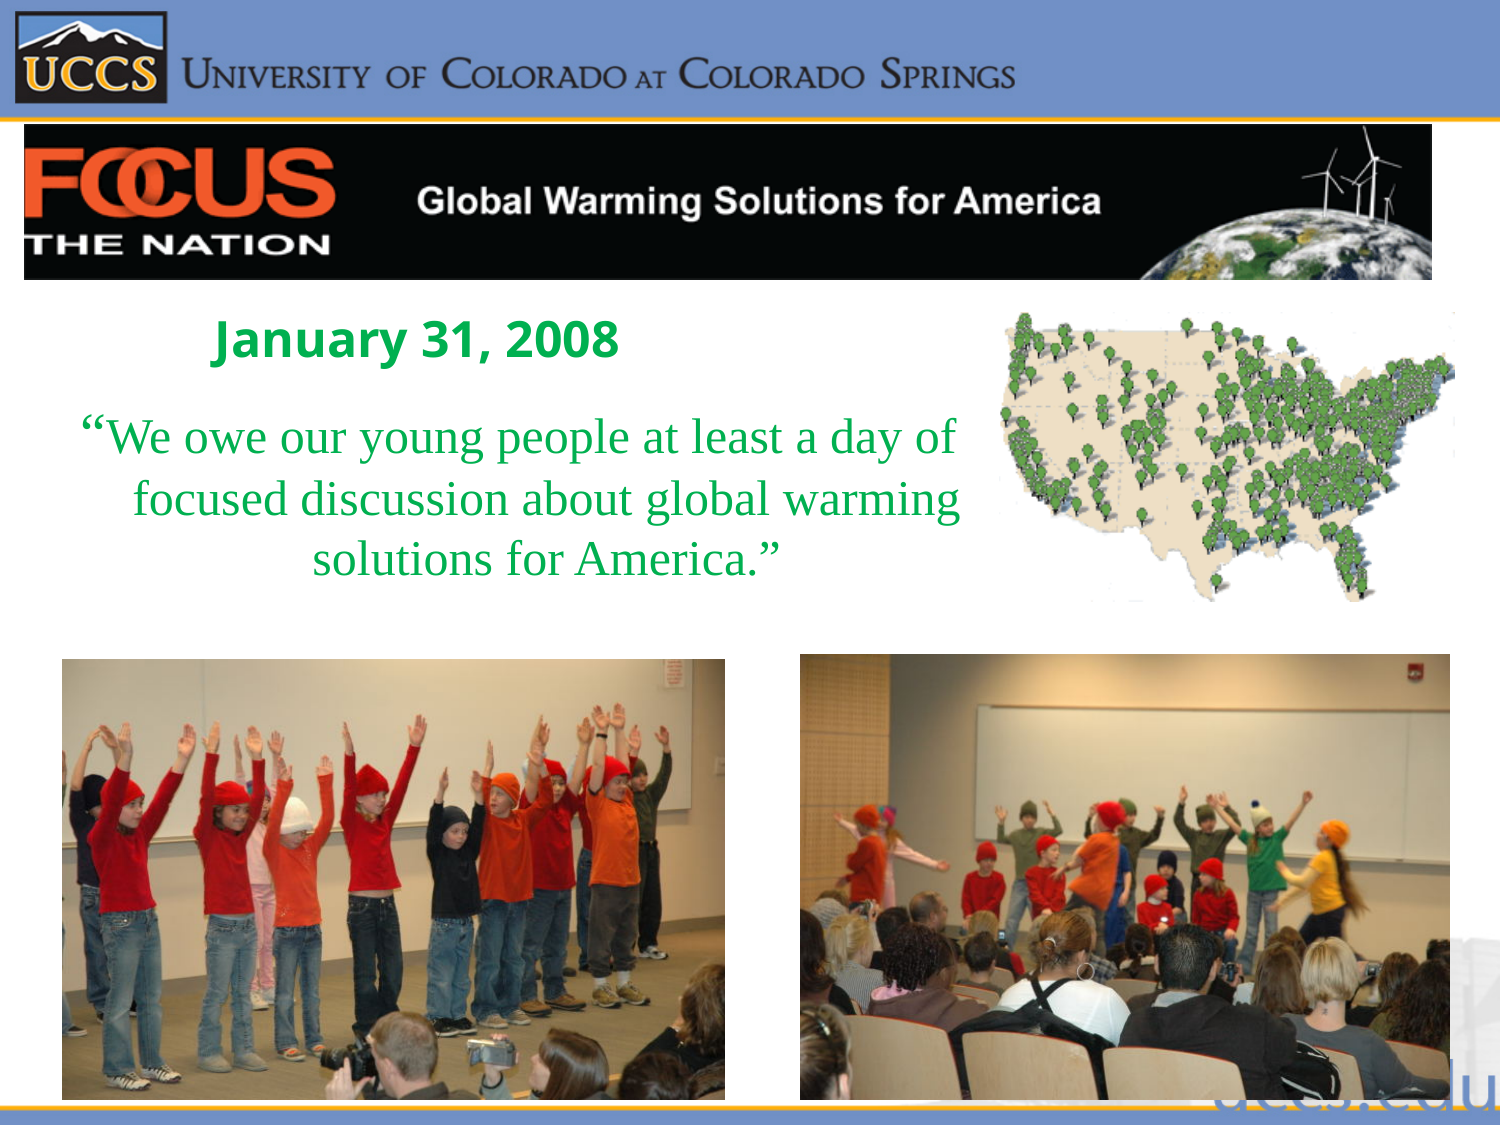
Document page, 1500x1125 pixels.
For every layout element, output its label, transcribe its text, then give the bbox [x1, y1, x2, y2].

list “We owe our young people at least a day of focused discussion about global warming solutions for America.” [24, 387, 994, 551]
picture [0, 0, 1500, 1125]
text_box January 31, 2008 [200, 299, 838, 375]
